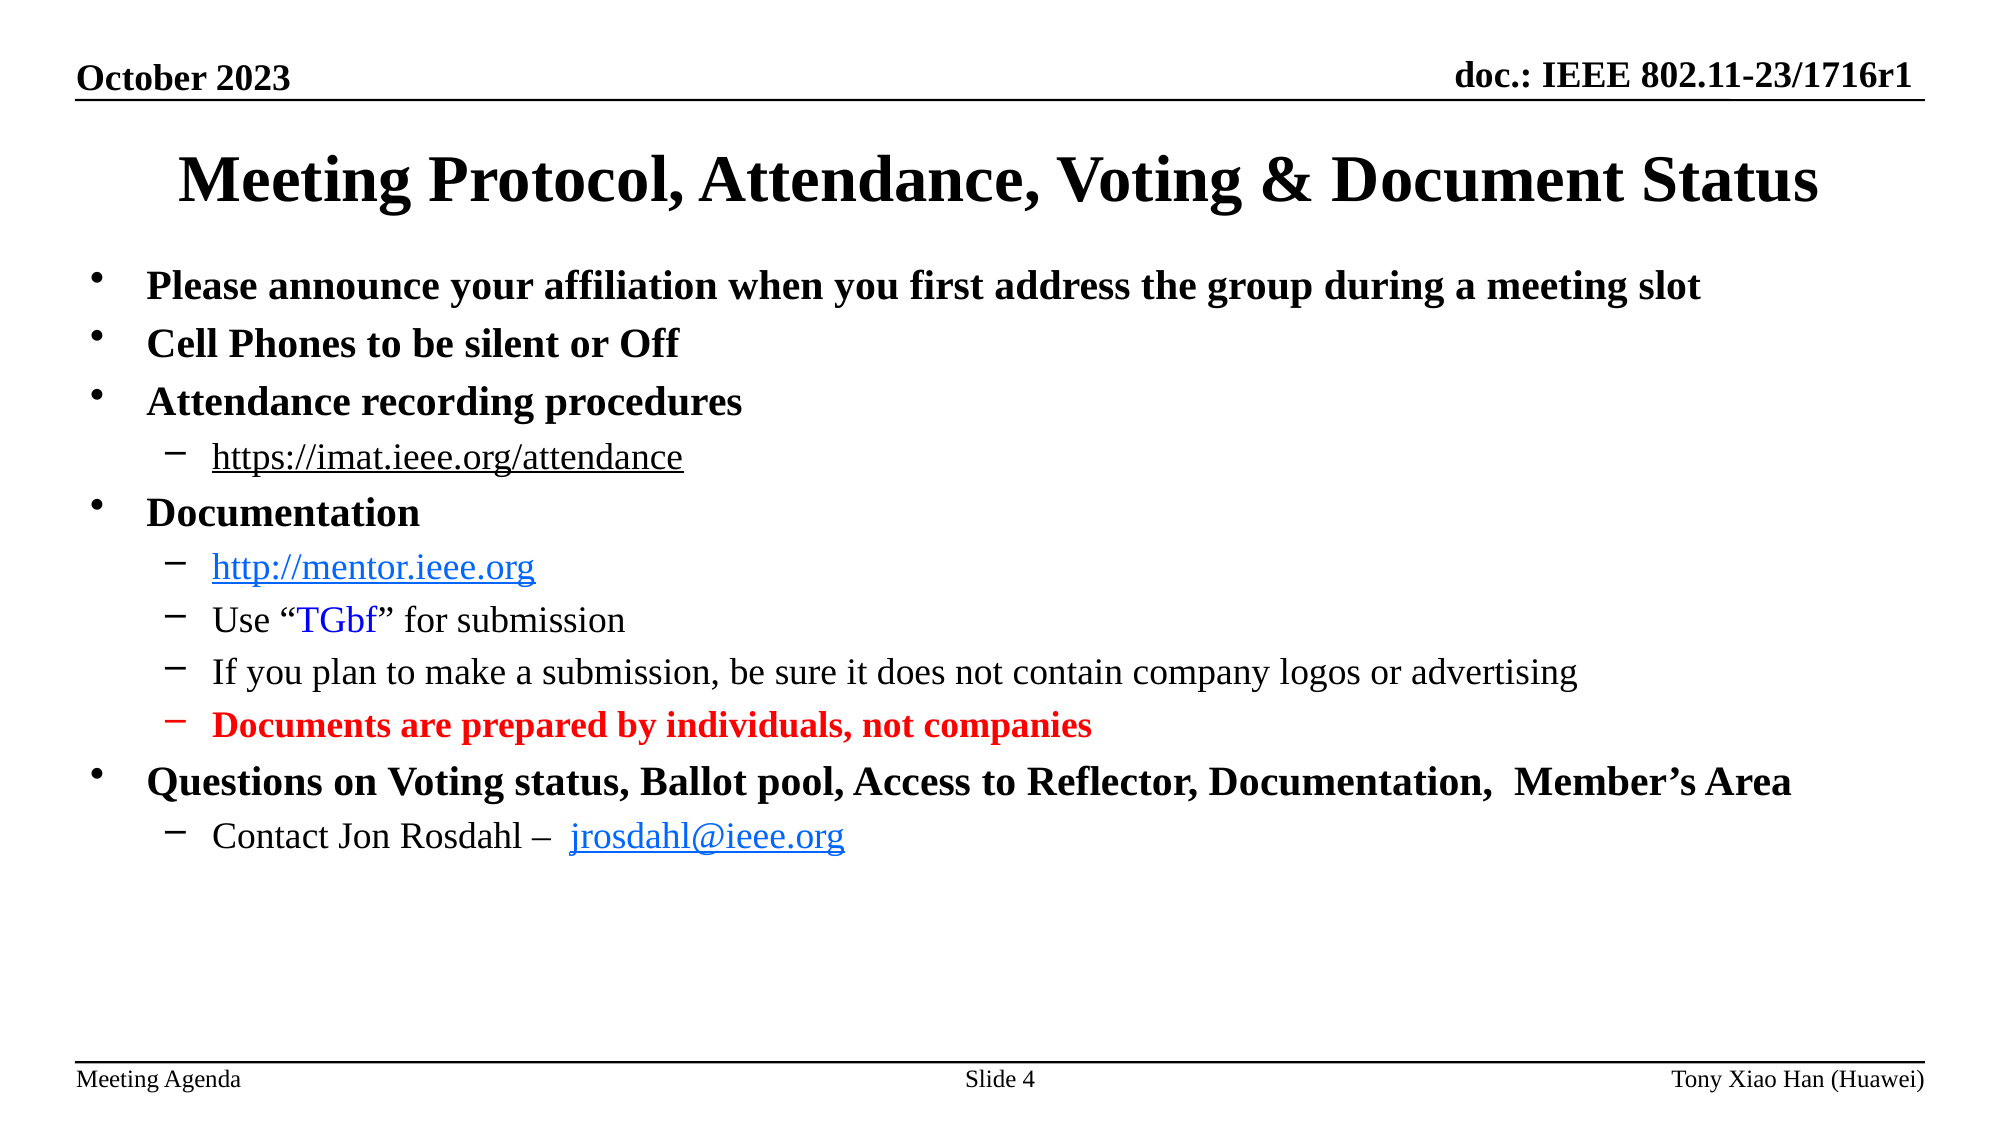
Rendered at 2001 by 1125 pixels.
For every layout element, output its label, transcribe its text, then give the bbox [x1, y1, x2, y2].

list Please announce your affiliation when you first address the group during a meeting slot Cell Phones to be silent or Off Attendance recording procedures https://imat.ieee.org/attendance Documentation http://mentor.ieee.org Use “TGbf” for submission If you plan to make a submission, be sure it does not contain company logos or advertising Documents are prepared by individuals, not companies Questions on Voting status, Ballot pool, Access to Reflector, Documentation, Member’s Area Contact Jon Rosdahl – jrosdahl@ieee.org [75, 263, 1925, 925]
text_box Meeting Protocol, Attendance, Voting & Document Status [75, 87, 1925, 263]
